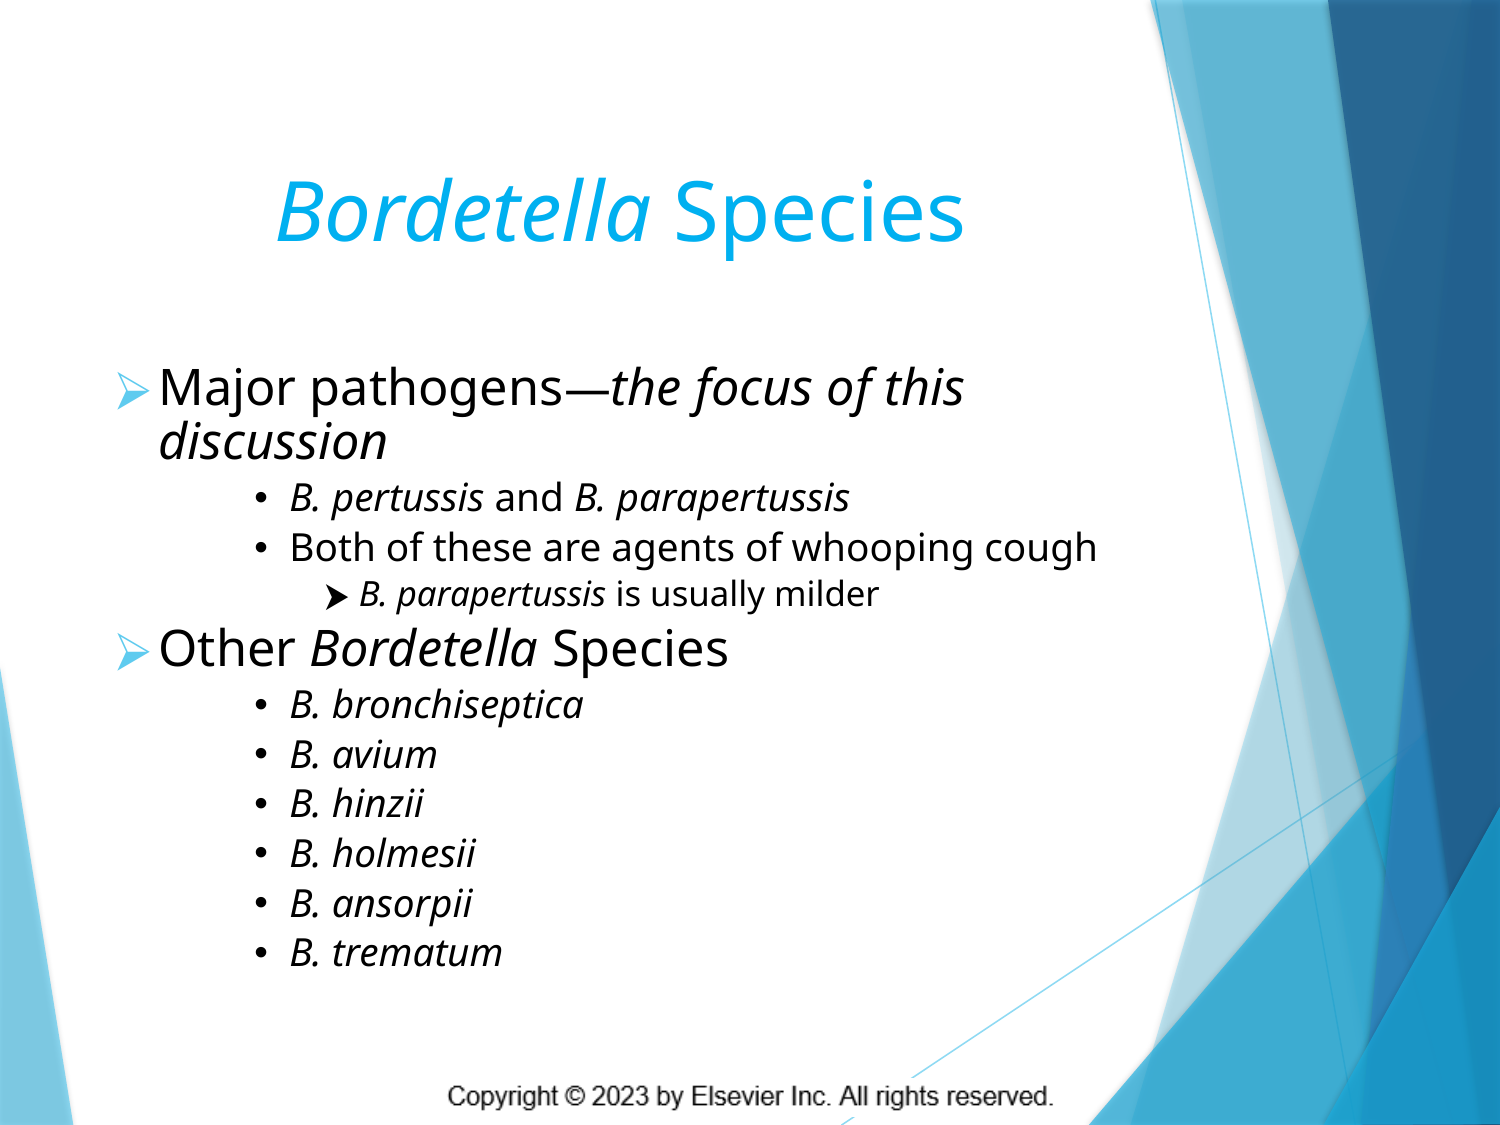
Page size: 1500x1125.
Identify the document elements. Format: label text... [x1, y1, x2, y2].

title Bordetella Species [99, 99, 1142, 317]
picture [435, 1078, 1064, 1117]
list Major pathogens—the focus of this discussion B. pertussis and B. parapertussis Both of these are agents of whooping cough B. parapertussis is usually milder Other Bordetella Species B. bronchiseptica B. avium B. hinzii B. holmesii B. ansorpii B. trematum [99, 354, 1142, 992]
